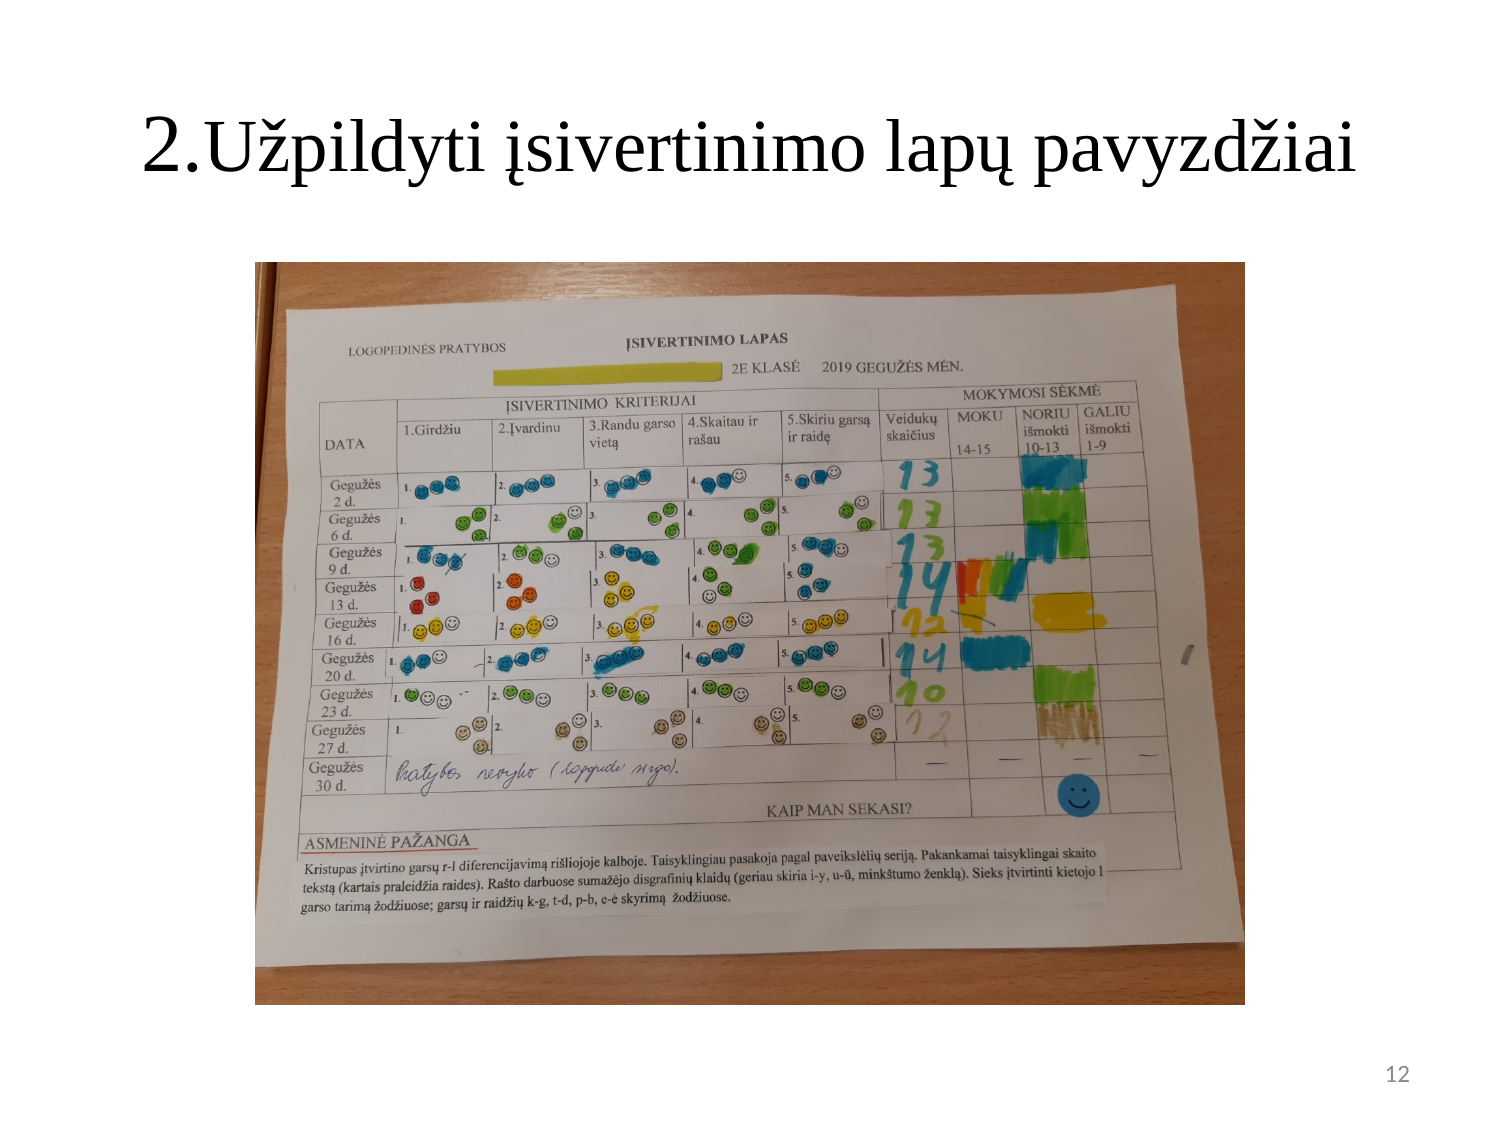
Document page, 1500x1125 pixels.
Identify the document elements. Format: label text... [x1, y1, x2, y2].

slide_number 12 [1074, 1042, 1425, 1103]
title 2.Užpildyti įsivertinimo lapų pavyzdžiai [75, 45, 1425, 233]
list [254, 262, 1246, 1006]
